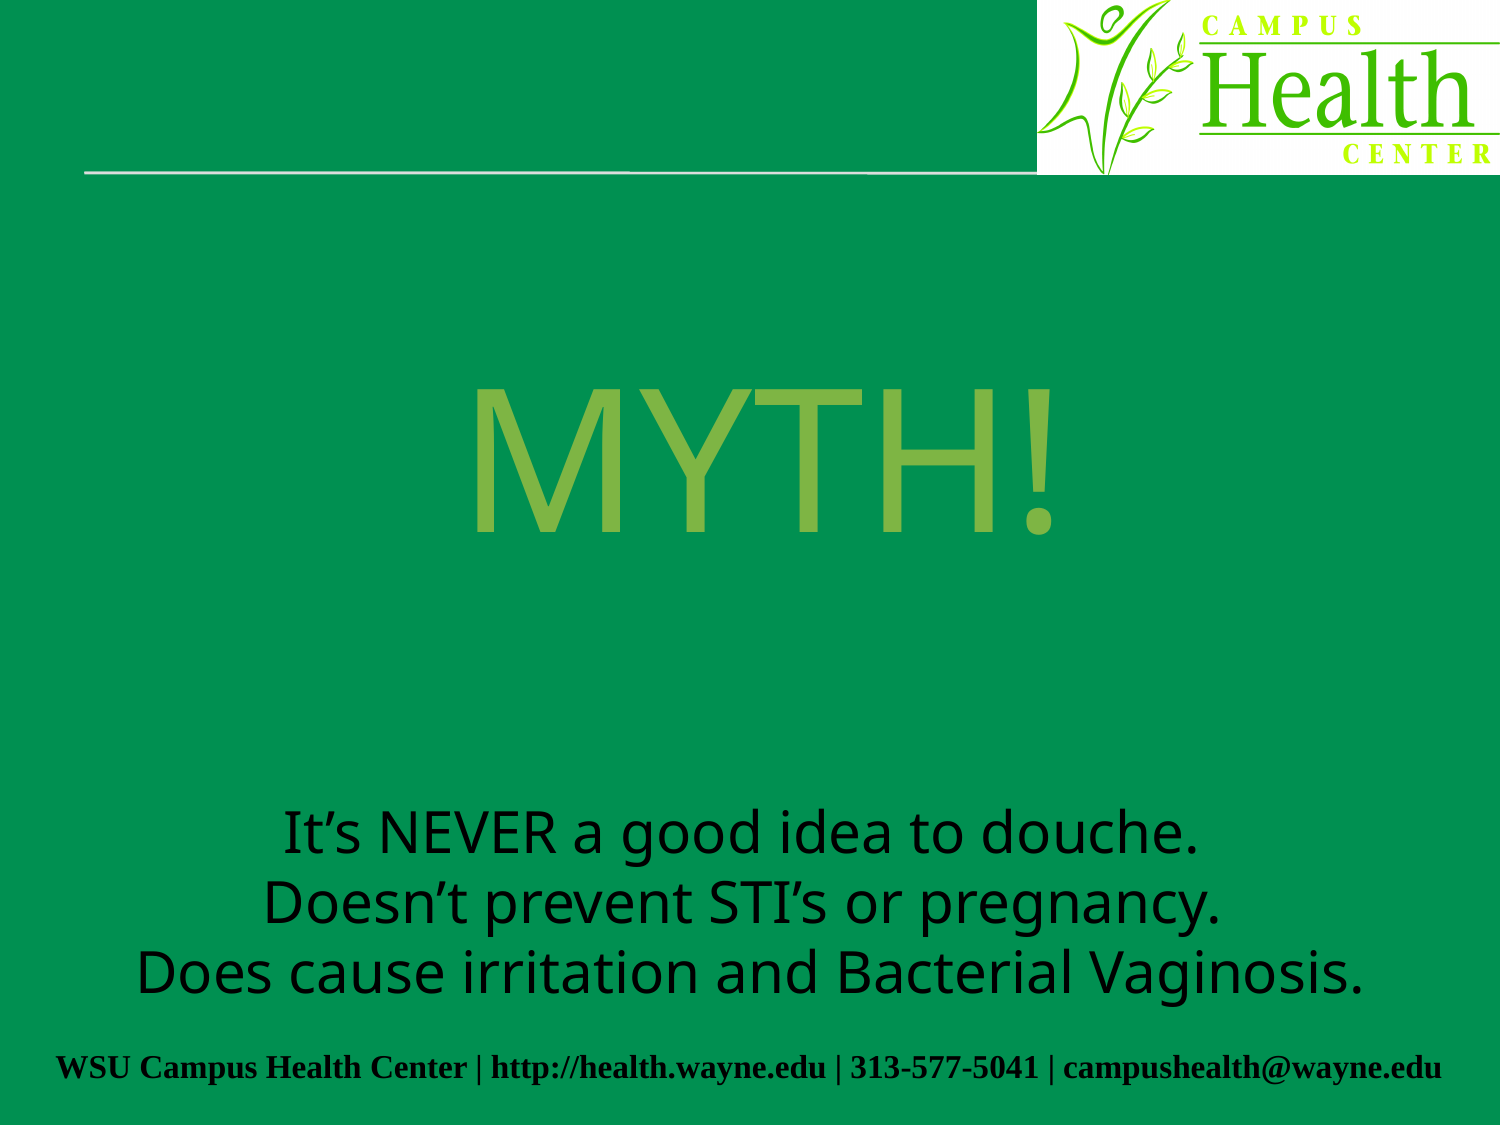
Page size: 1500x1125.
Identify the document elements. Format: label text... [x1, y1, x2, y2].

list MYTH! [50, 324, 1475, 658]
text_box It’s NEVER a good idea to douche. Doesn’t prevent STI’s or pregnancy. Does cause irritation and Bacterial Vaginosis. [118, 787, 1382, 1013]
footer WSU Campus Health Center | http://health.wayne.edu | 313-577-5041 | campushealth@wayne.edu [0, 1037, 1500, 1125]
picture [1037, 0, 1500, 176]
